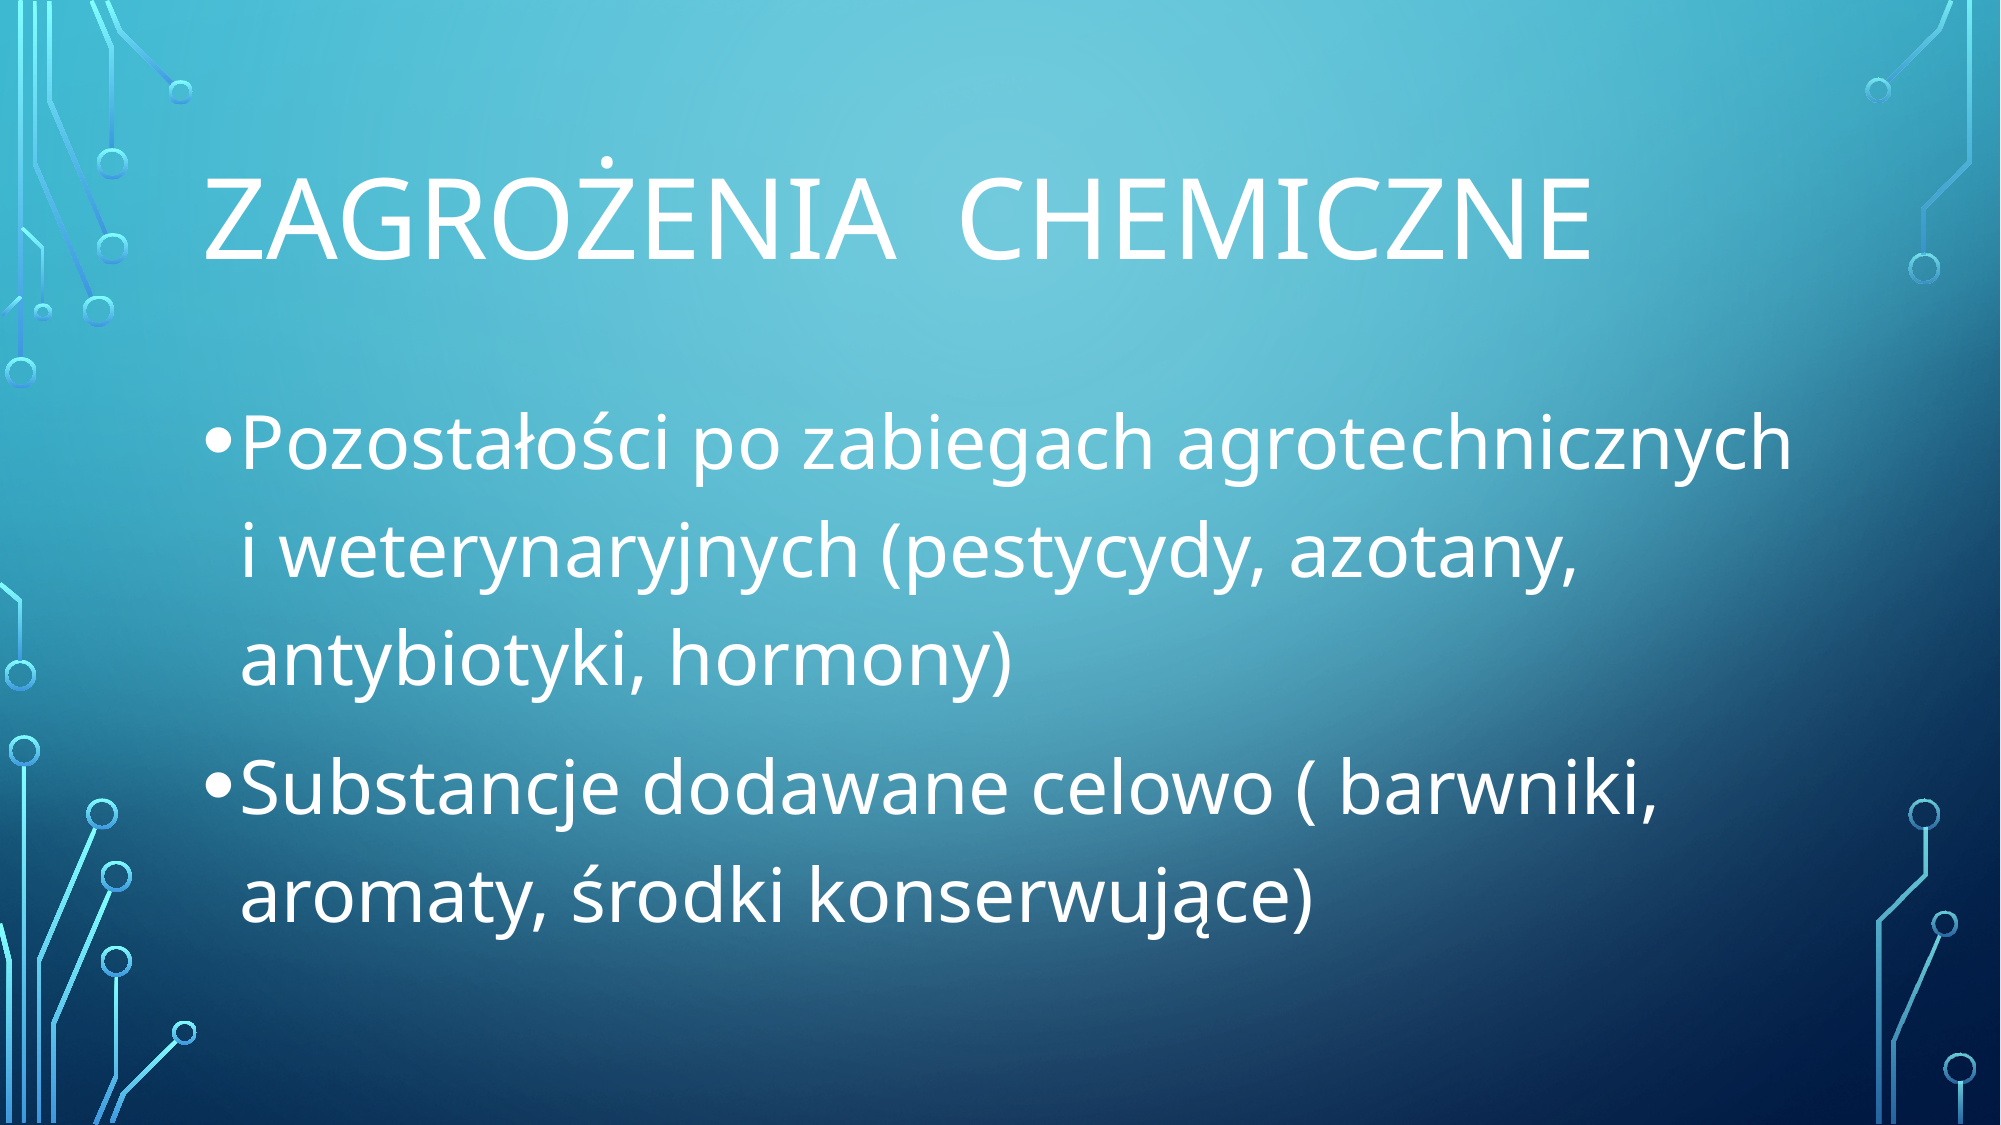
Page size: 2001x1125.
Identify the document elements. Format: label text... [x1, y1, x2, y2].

title Zagrożenia chemiczne [187, 101, 1813, 344]
list Pozostałości po zabiegach agrotechnicznych i weterynaryjnych (pestycydy, azotany, antybiotyki, hormony) Substancje dodawane celowo ( barwniki, aromaty, środki konserwujące) [187, 369, 1813, 950]
